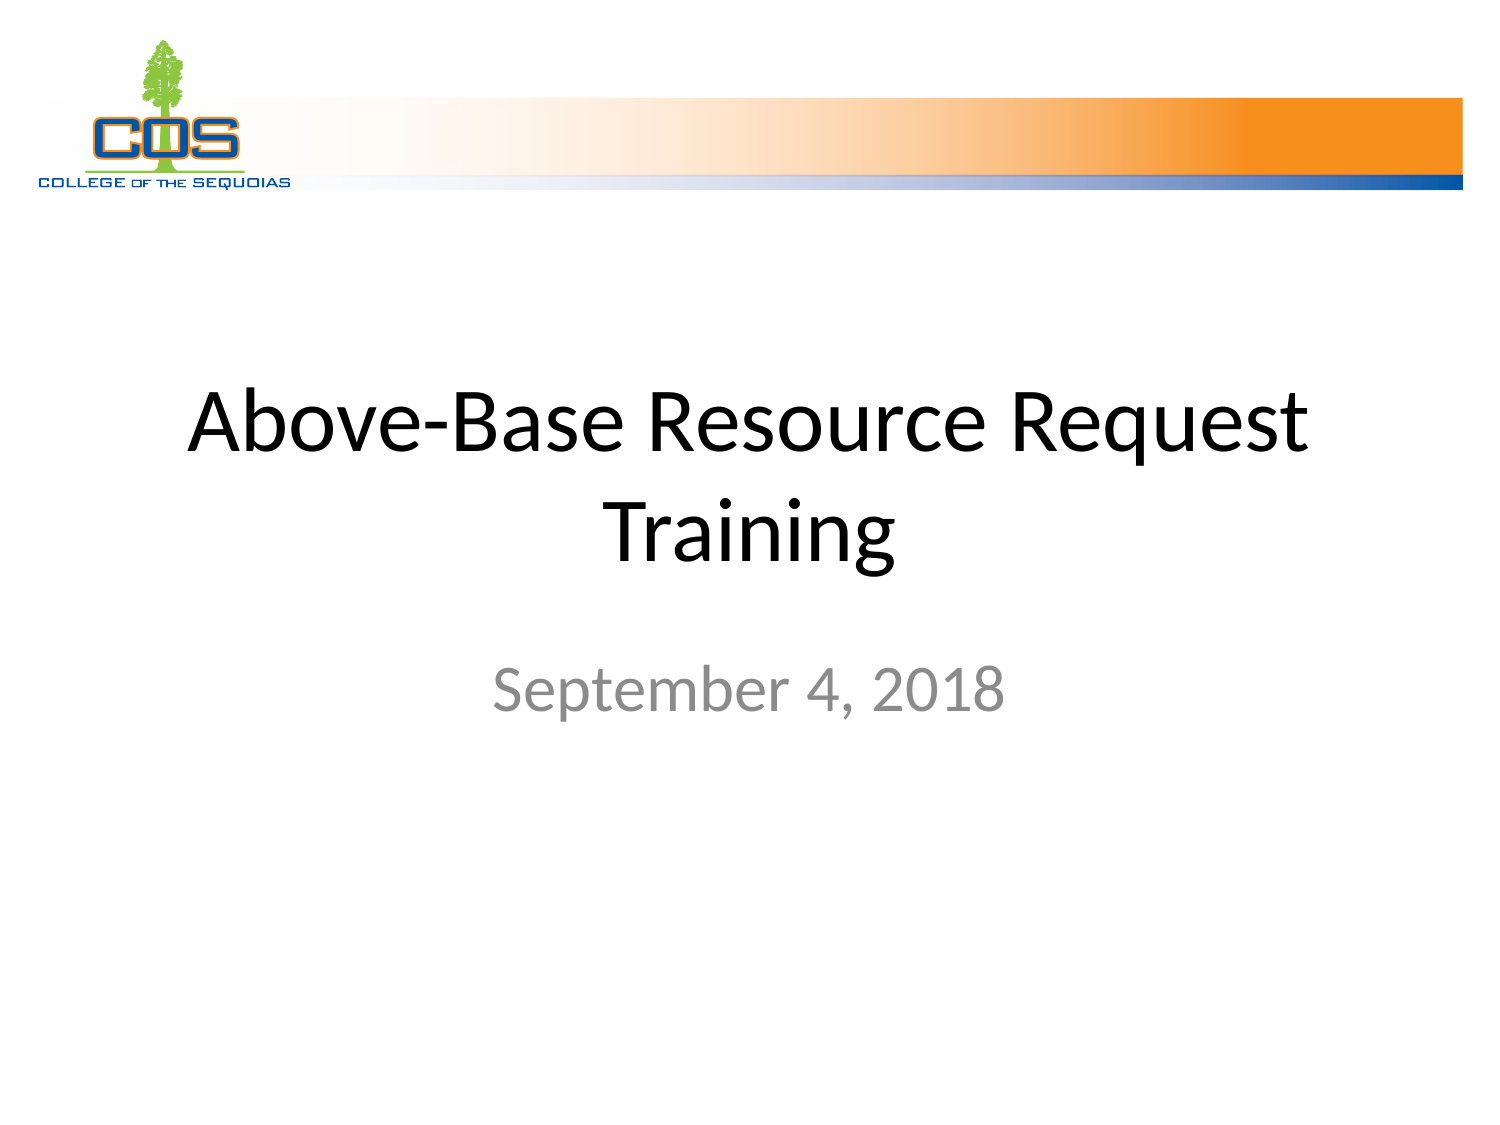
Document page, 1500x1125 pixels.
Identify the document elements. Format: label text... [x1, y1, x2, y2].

picture [35, 40, 1463, 192]
title Above-Base Resource Request Training [112, 349, 1388, 591]
subtitle September 4, 2018 [225, 637, 1275, 925]
